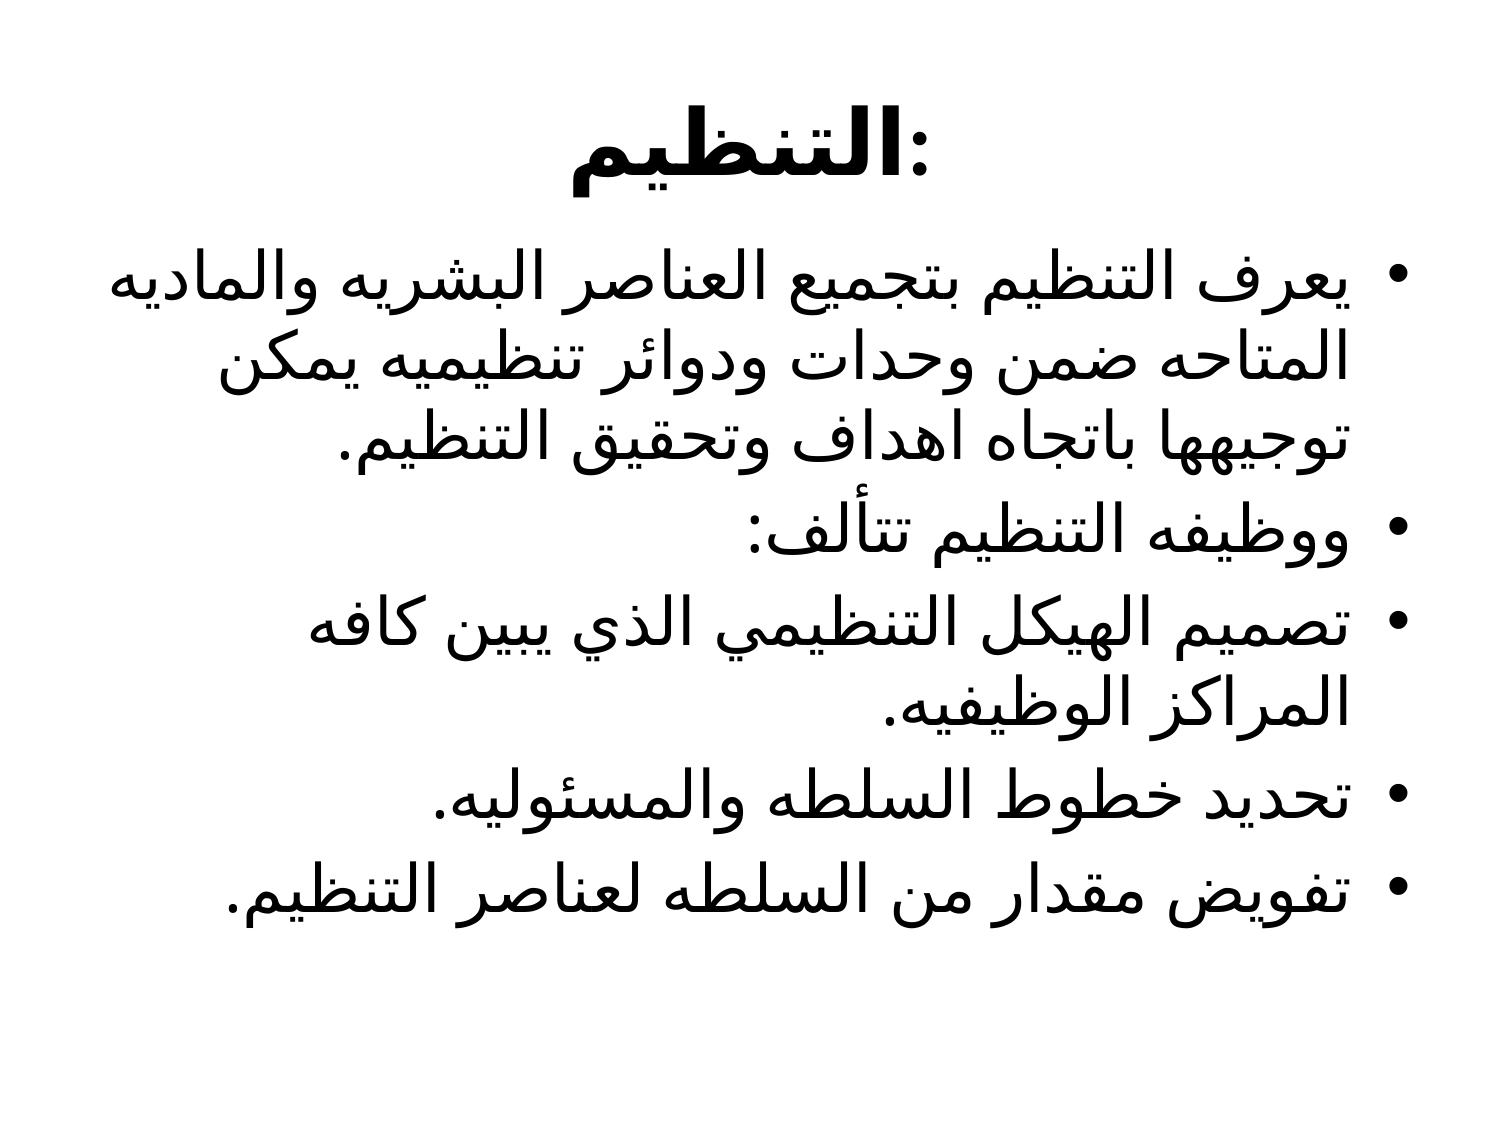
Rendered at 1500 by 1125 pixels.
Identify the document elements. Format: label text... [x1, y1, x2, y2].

title التنظيم: [75, 45, 1425, 224]
list يعرف التنظيم بتجميع العناصر البشريه والماديه المتاحه ضمن وحدات ودوائر تنظيميه يمكن توجيهها باتجاه اهداف وتحقيق التنظيم. ووظيفه التنظيم تتألف: تصميم الهيكل التنظيمي الذي يبين كافه المراكز الوظيفيه. تحديد خطوط السلطه والمسئوليه. تفويض مقدار من السلطه لعناصر التنظيم. [75, 224, 1425, 1005]
